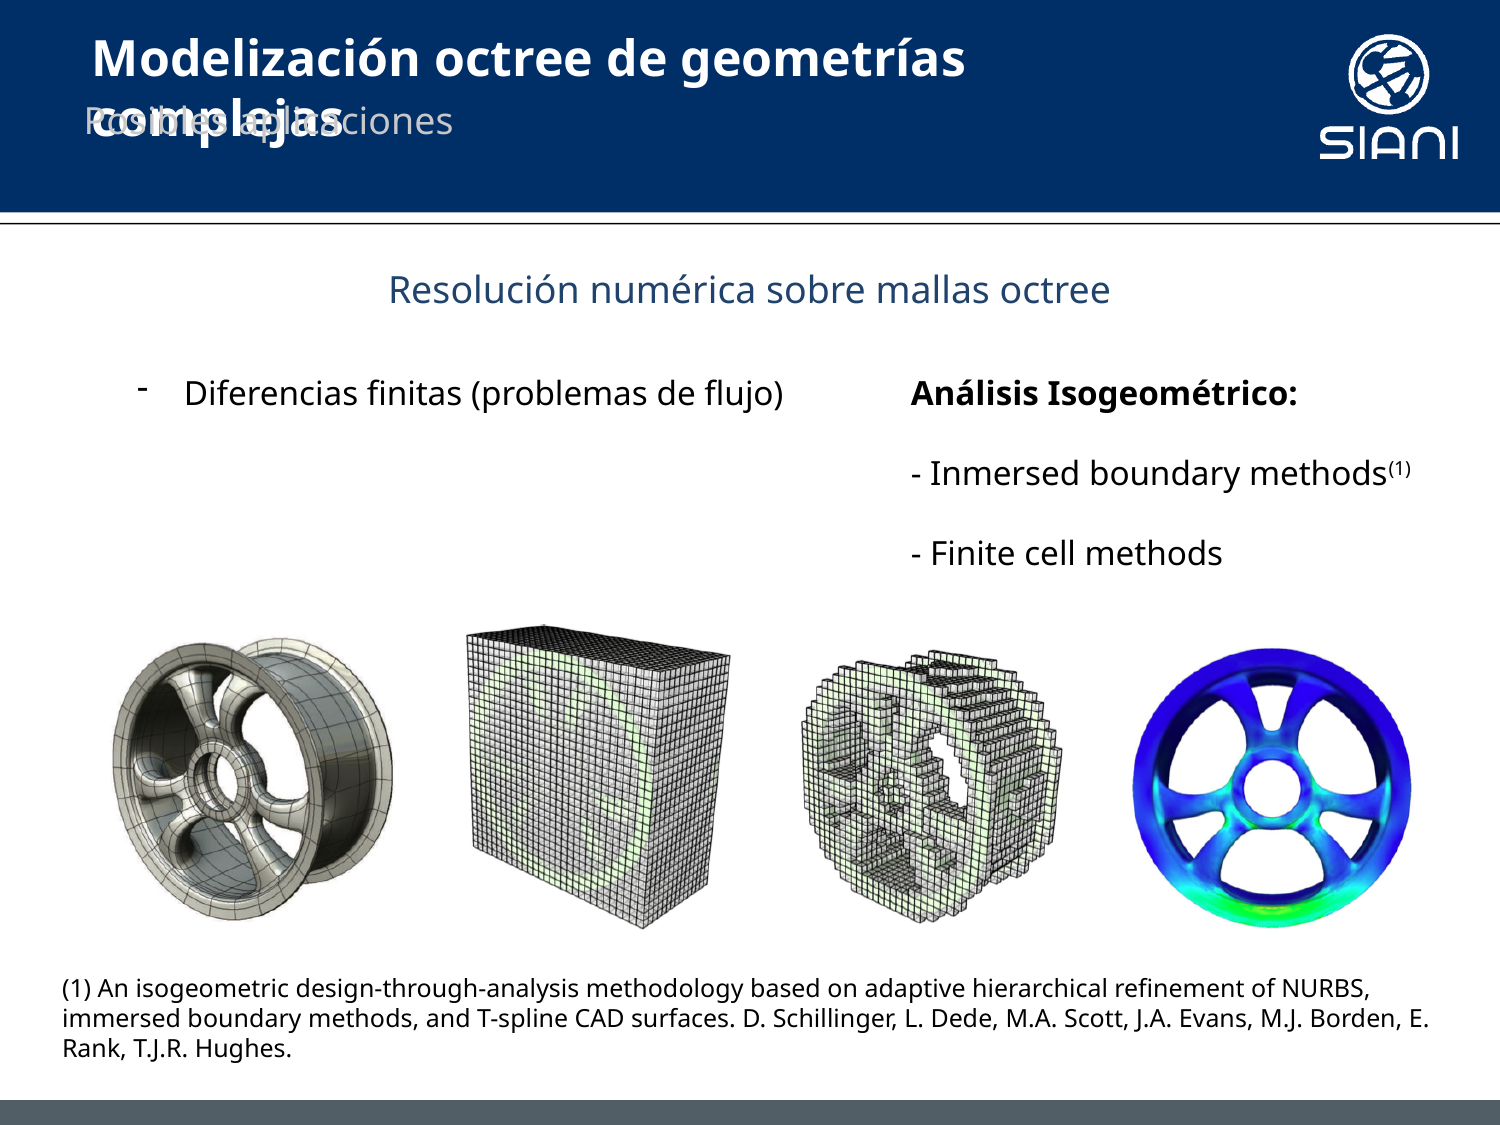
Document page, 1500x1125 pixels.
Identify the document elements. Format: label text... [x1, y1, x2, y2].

text_box Diferencias finitas (problemas de flujo) [122, 364, 800, 420]
text_box Análisis Isogeométrico: - Inmersed boundary methods(1) - Finite cell methods [896, 364, 1426, 625]
picture [455, 611, 738, 934]
picture [1128, 637, 1415, 934]
picture [1293, 22, 1483, 171]
text_box Posibles aplicaciones [68, 101, 469, 148]
text_box Resolución numérica sobre mallas octree [373, 258, 1127, 319]
picture [94, 628, 404, 935]
picture [793, 635, 1068, 934]
title Modelización octree de geometrías complejas [76, 19, 1188, 114]
text_box (1) An isogeometric design-through-analysis methodology based on adaptive hierarchical refinement of NURBS, immersed boundary methods, and T-spline CAD surfaces. D. Schillinger, L. Dede, M.A. Scott, J.A. Evans, M.J. Borden, E. Rank, T.J.R. Hughes. [47, 965, 1471, 1070]
